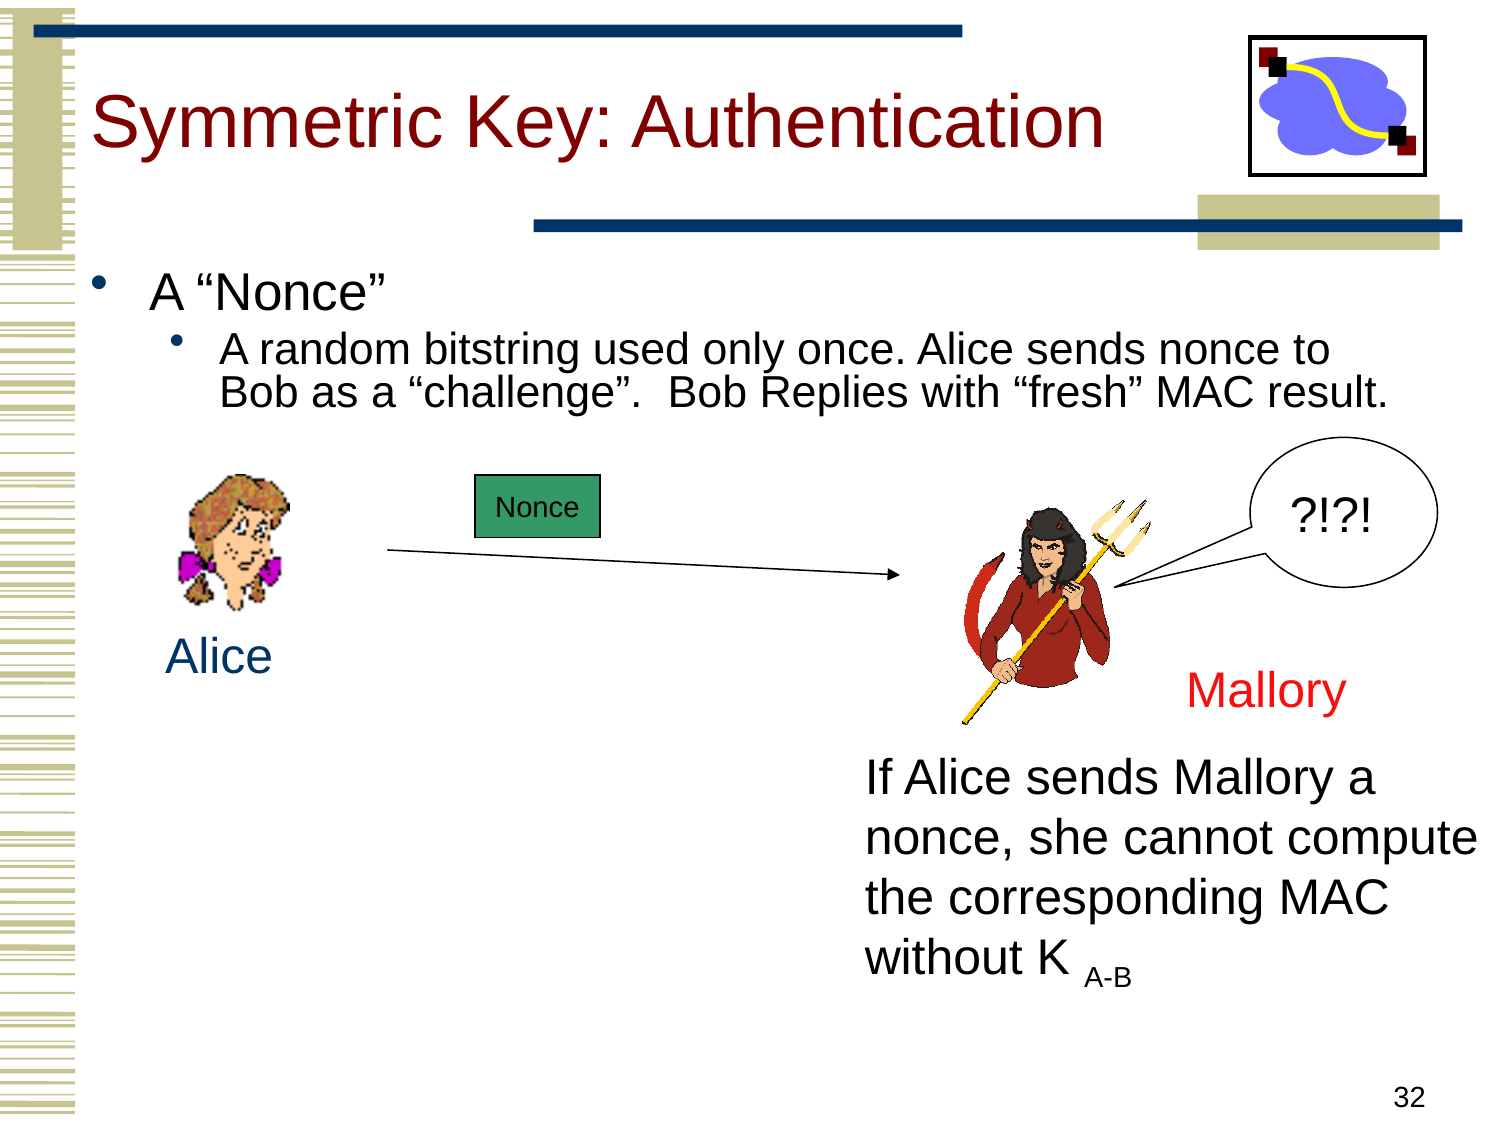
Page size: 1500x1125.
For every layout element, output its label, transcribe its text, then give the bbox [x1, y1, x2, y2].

text_box [387, 549, 901, 581]
slide_number 32 [1080, 1045, 1442, 1122]
picture [174, 474, 290, 617]
text_box Nonce [474, 474, 600, 538]
text_box If Alice sends Mallory a nonce, she cannot compute the corresponding MAC without K A-B [849, 737, 1500, 1086]
title Symmetric Key: Authentication [75, 24, 1250, 225]
list A “Nonce” A random bitstring used only once. Alice sends nonce to Bob as a “challenge”. Bob Replies with “fresh” MAC result. [75, 262, 1425, 438]
text_box Mallory [1156, 649, 1433, 725]
text_box Alice [150, 616, 289, 692]
text_box [1156, 437, 1438, 588]
picture [962, 499, 1151, 726]
